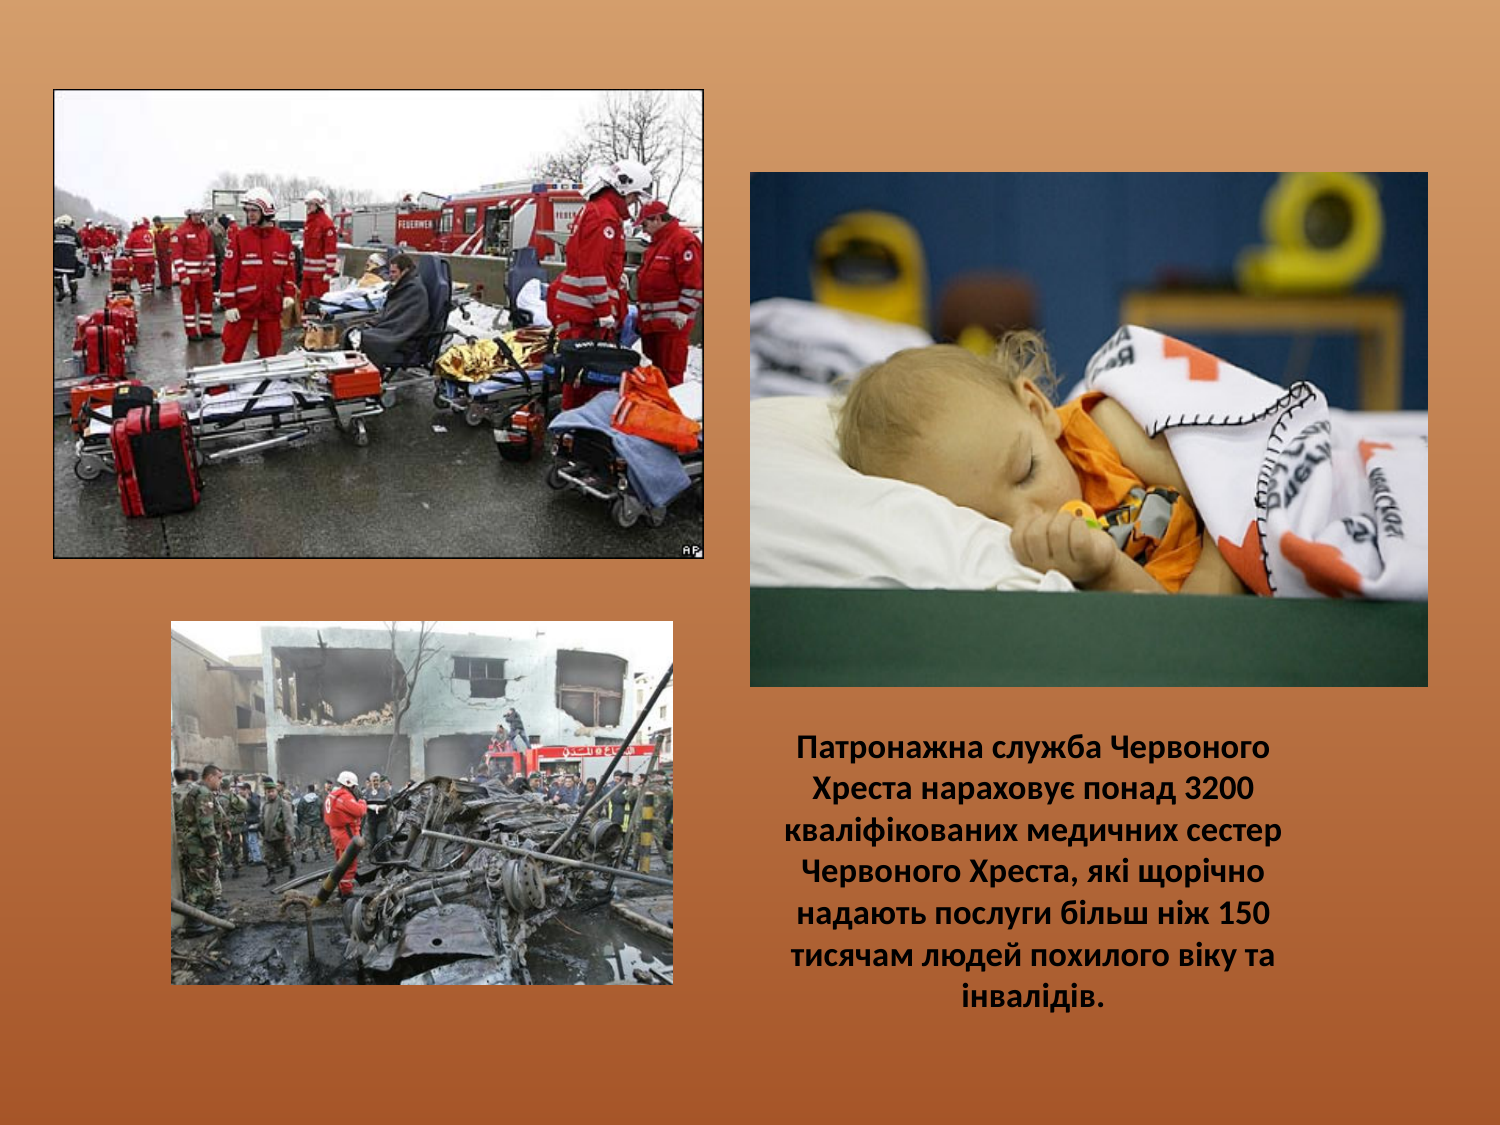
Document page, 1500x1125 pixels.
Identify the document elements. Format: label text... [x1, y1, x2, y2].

picture [52, 89, 704, 559]
picture [749, 172, 1428, 687]
subtitle Патронажна служба Червоного Хреста нараховує понад 3200 кваліфікованих медичних сестер Червоного Хреста, які щорічно надають послуги більш ніж 150 тисячам людей похилого віку та інвалідів. [750, 716, 1317, 1024]
picture [170, 621, 673, 985]
